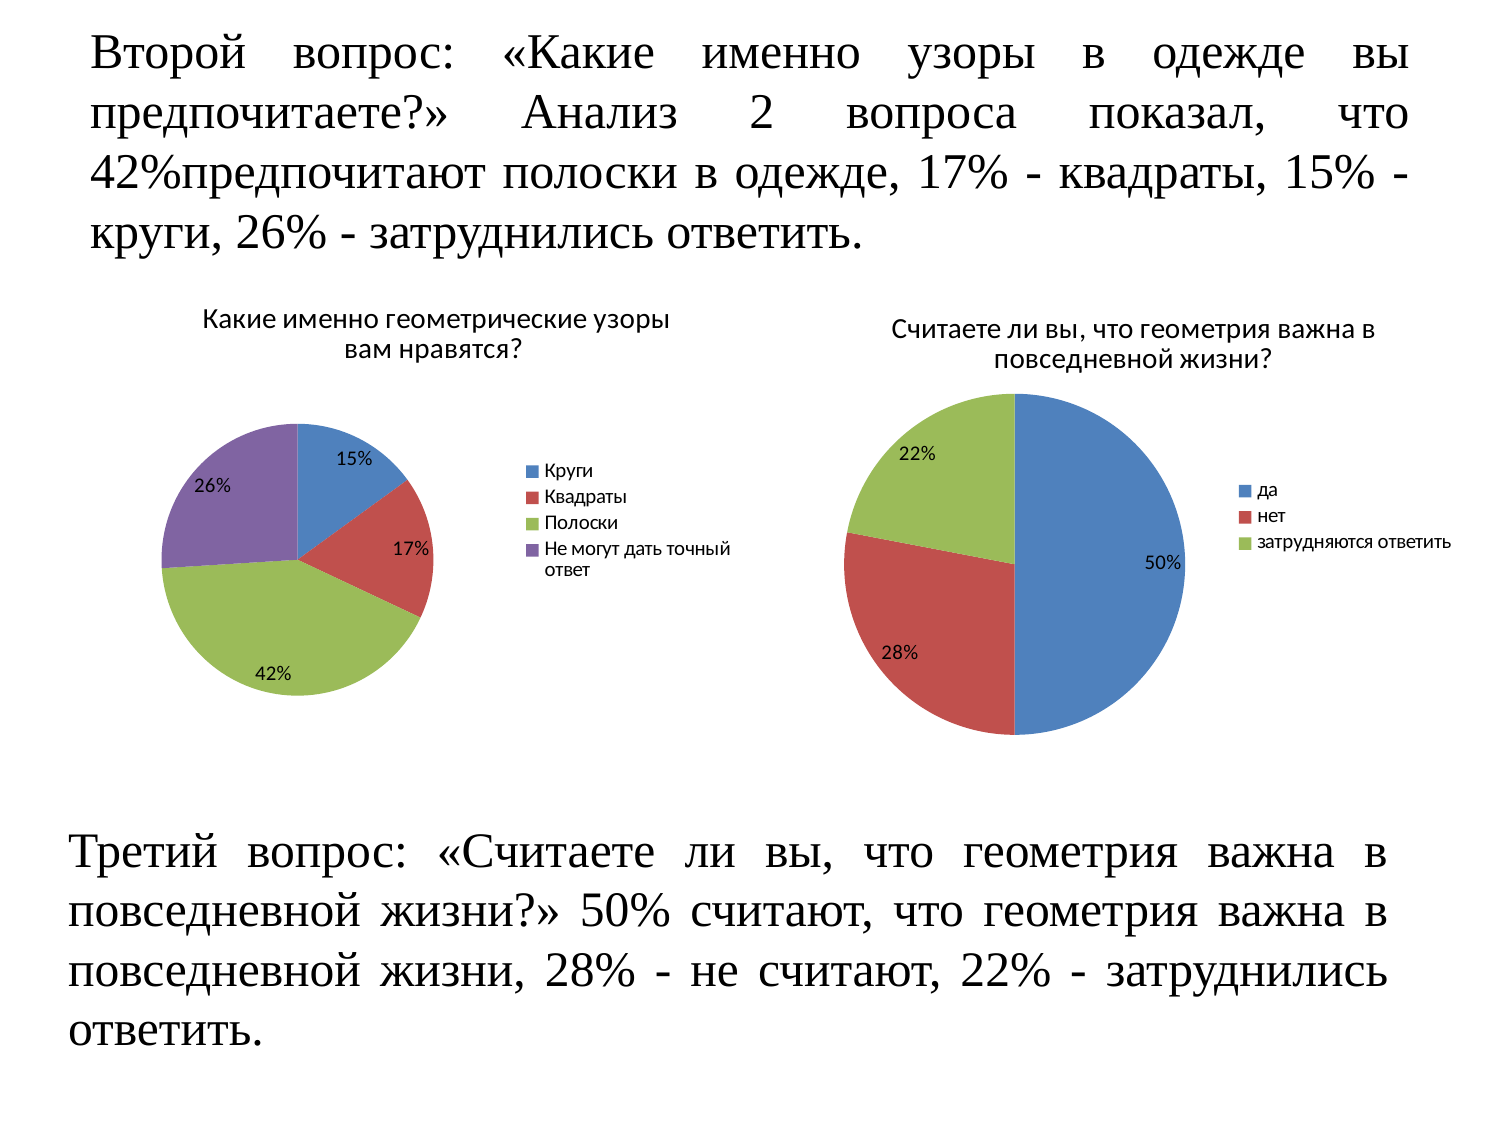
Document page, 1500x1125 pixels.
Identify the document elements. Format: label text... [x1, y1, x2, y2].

chart [796, 290, 1471, 745]
chart [88, 278, 751, 764]
title Второй вопрос: «Какие именно узоры в одежде вы предпочитаете?» Анализ 2 вопроса показал, что 42%предпочитают полоски в одежде, 17% - квадраты, 15% - круги, 26% - затруднились ответить. [75, 45, 1425, 233]
list Третий вопрос: «Считаете ли вы, что геометрия важна в повседневной жизни?» 50% считают, что геометрия важна в повседневной жизни, 28% - не считают, 22% - затруднились ответить. [53, 810, 1404, 1064]
